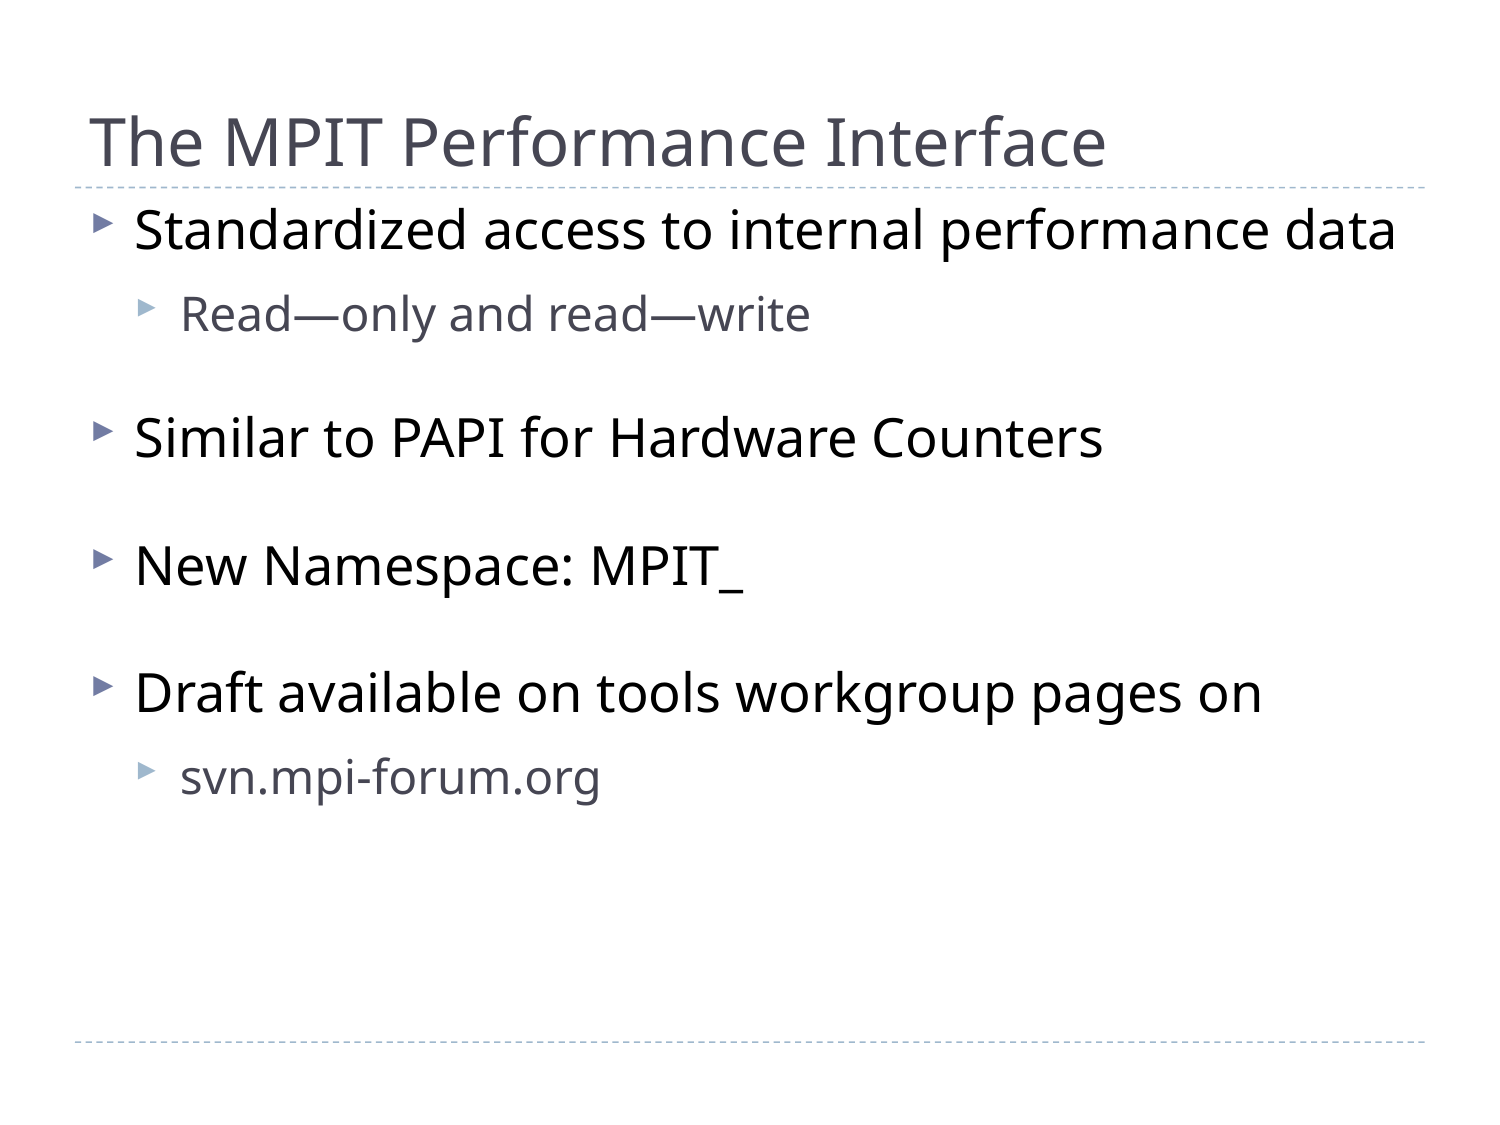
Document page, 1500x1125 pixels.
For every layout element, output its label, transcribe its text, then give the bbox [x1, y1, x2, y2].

title The MPIT Performance Interface [75, 24, 1425, 187]
list Standardized access to internal performance data Read—only and read—write Similar to PAPI for Hardware Counters New Namespace: MPIT_ Draft available on tools workgroup pages on svn.mpi-forum.org [75, 187, 1500, 1057]
